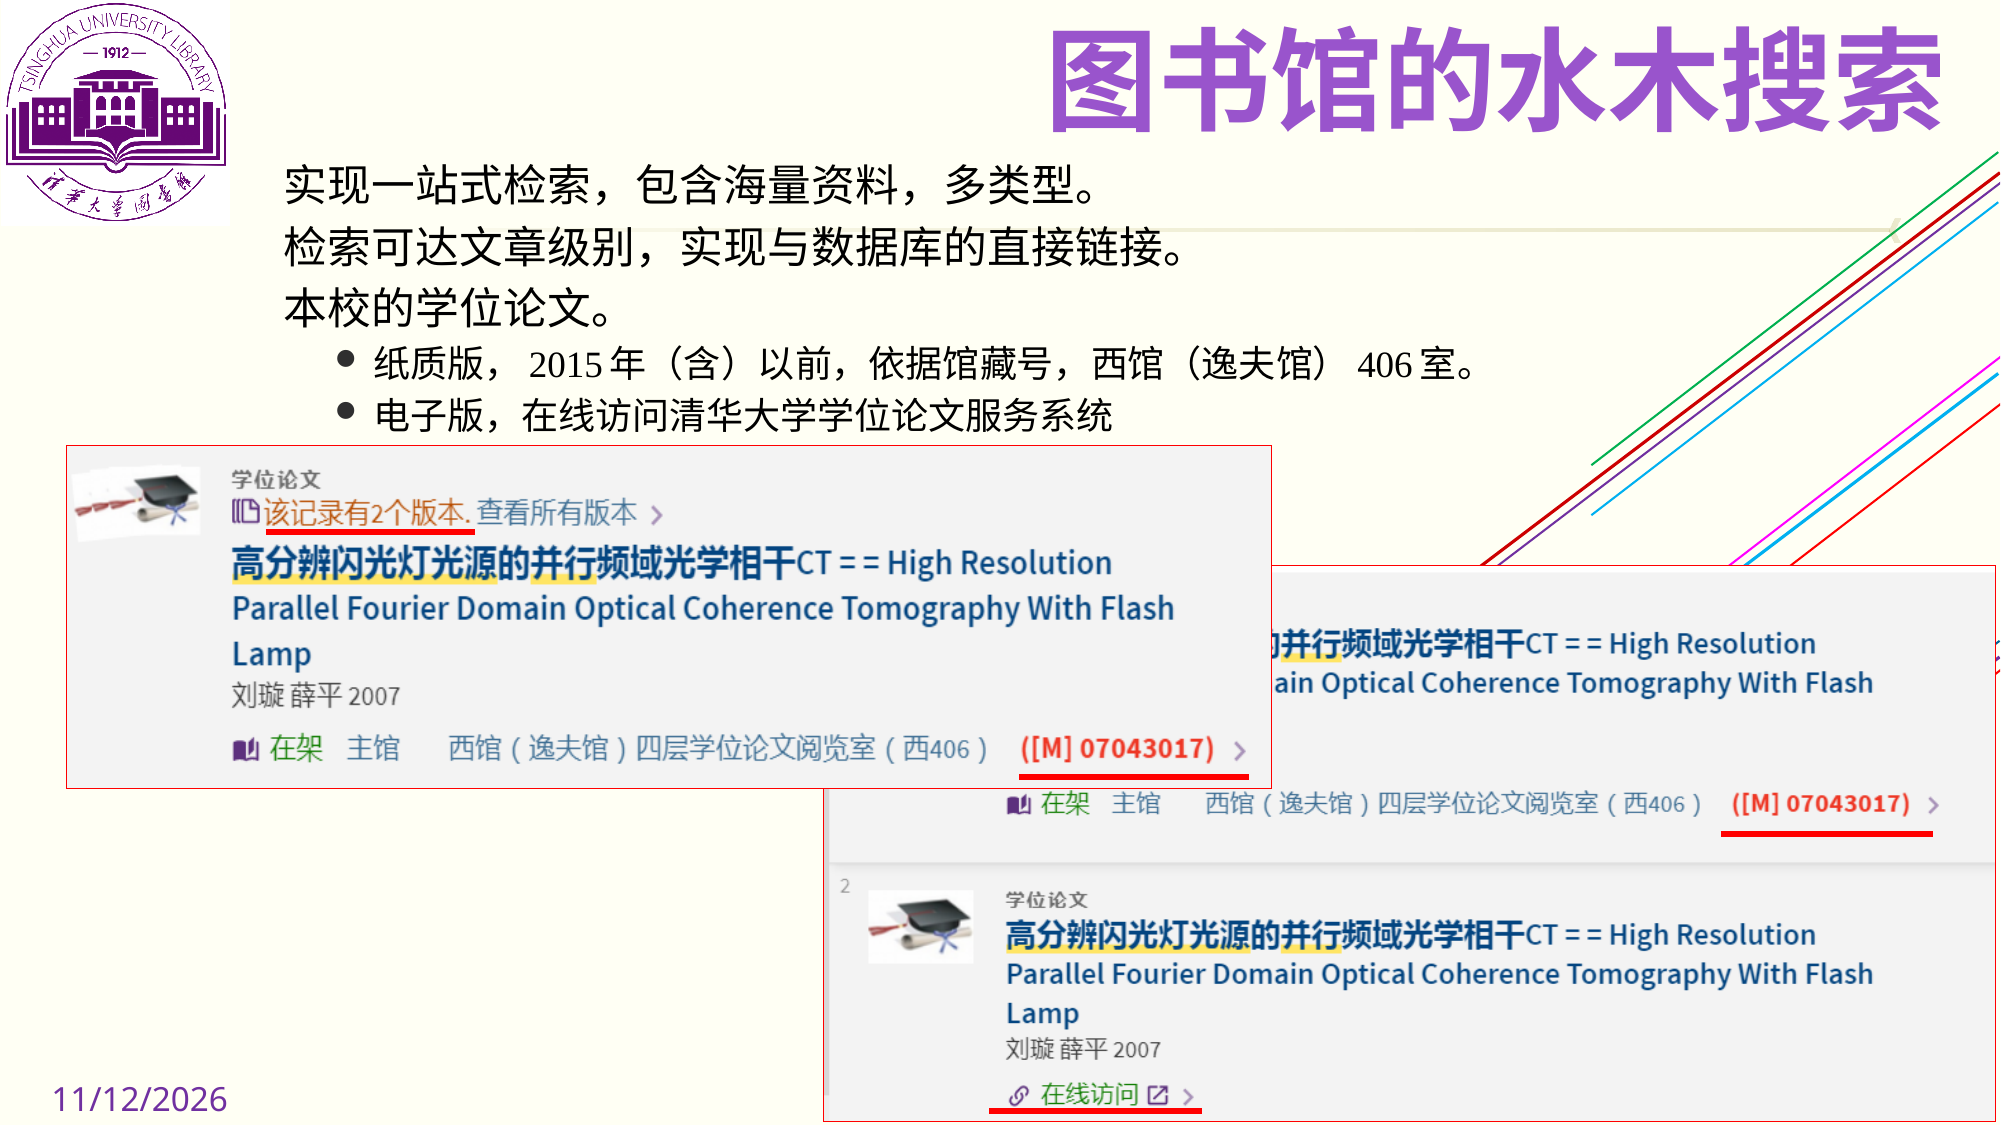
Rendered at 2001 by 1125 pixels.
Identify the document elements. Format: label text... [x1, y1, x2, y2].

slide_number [0, 1074, 280, 1125]
title 图书馆的水木搜索 [997, 0, 1995, 161]
picture [1, 0, 230, 226]
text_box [66, 445, 1273, 789]
picture [823, 565, 1997, 1123]
list 实现一站式检索，包含海量资料，多类型。 检索可达文章级别，实现与数据库的直接链接。 本校的学位论文。 纸质版，2015年（含）以前，依据馆藏号，西馆（逸夫馆）406室。 电子版，在线访问清华大学学位论文服务系统 [268, 150, 1711, 446]
